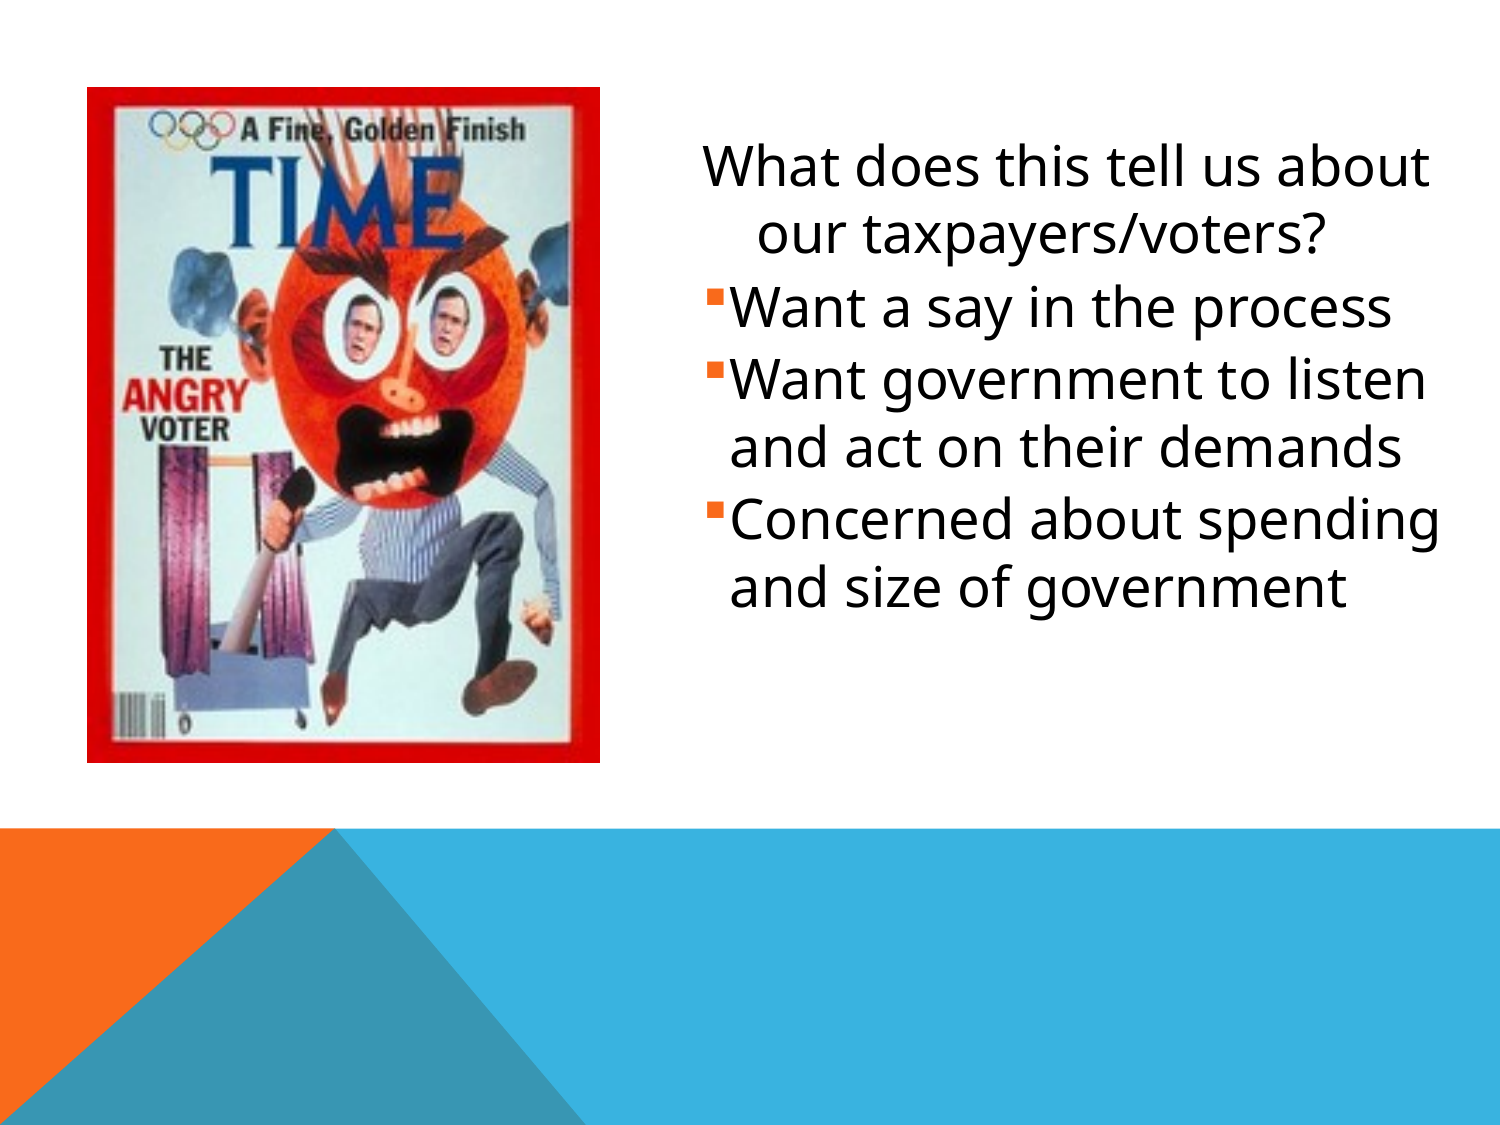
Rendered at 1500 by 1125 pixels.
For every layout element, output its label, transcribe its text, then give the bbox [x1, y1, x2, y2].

picture [87, 87, 600, 763]
list What does this tell us about our taxpayers/voters? Want a say in the process Want government to listen and act on their demands Concerned about spending and size of government [687, 123, 1463, 812]
